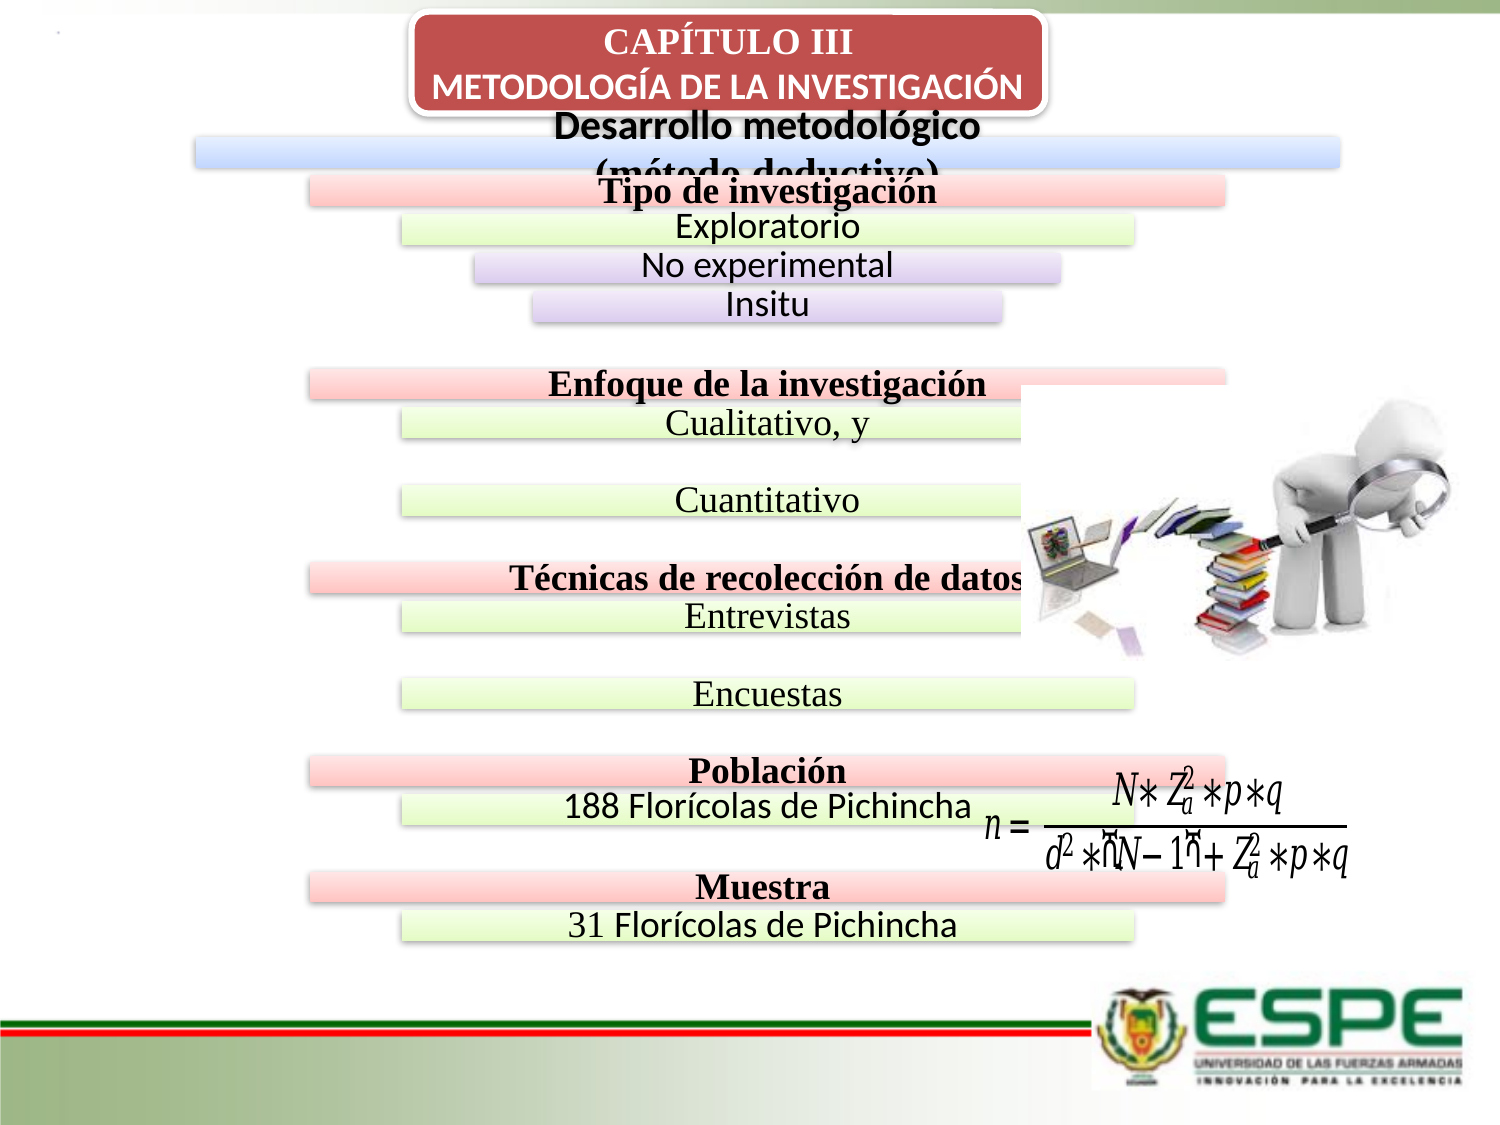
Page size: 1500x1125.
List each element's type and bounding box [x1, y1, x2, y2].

picture [0, 0, 1500, 1125]
text_box [52, 136, 1483, 1019]
